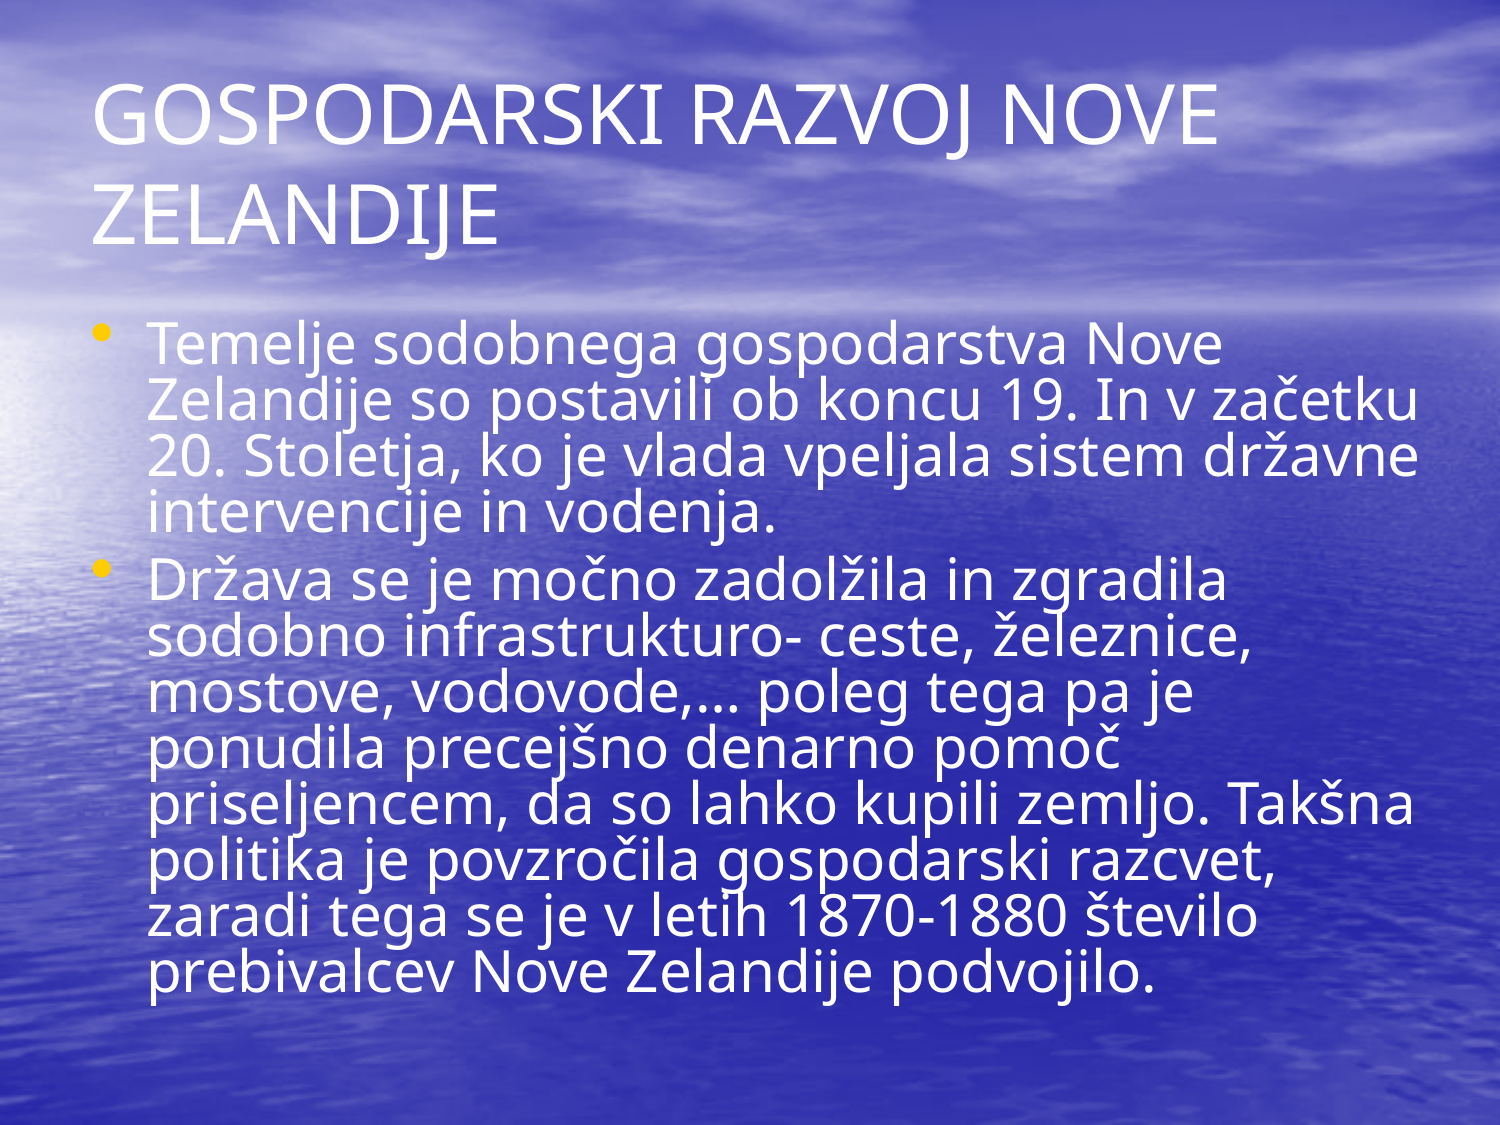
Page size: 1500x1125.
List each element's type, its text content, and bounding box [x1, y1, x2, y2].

title GOSPODARSKI RAZVOJ NOVE ZELANDIJE [75, 47, 1425, 275]
list Temelje sodobnega gospodarstva Nove Zelandije so postavili ob koncu 19. In v začetku 20. Stoletja, ko je vlada vpeljala sistem državne intervencije in vodenja. Država se je močno zadolžila in zgradila sodobno infrastrukturo- ceste, železnice, mostove, vodovode,… poleg tega pa je ponudila precejšno denarno pomoč priseljencem, da so lahko kupili zemljo. Takšna politika je povzročila gospodarski razcvet, zaradi tega se je v letih 1870-1880 število prebivalcev Nove Zelandije podvojilo. [75, 312, 1447, 1047]
